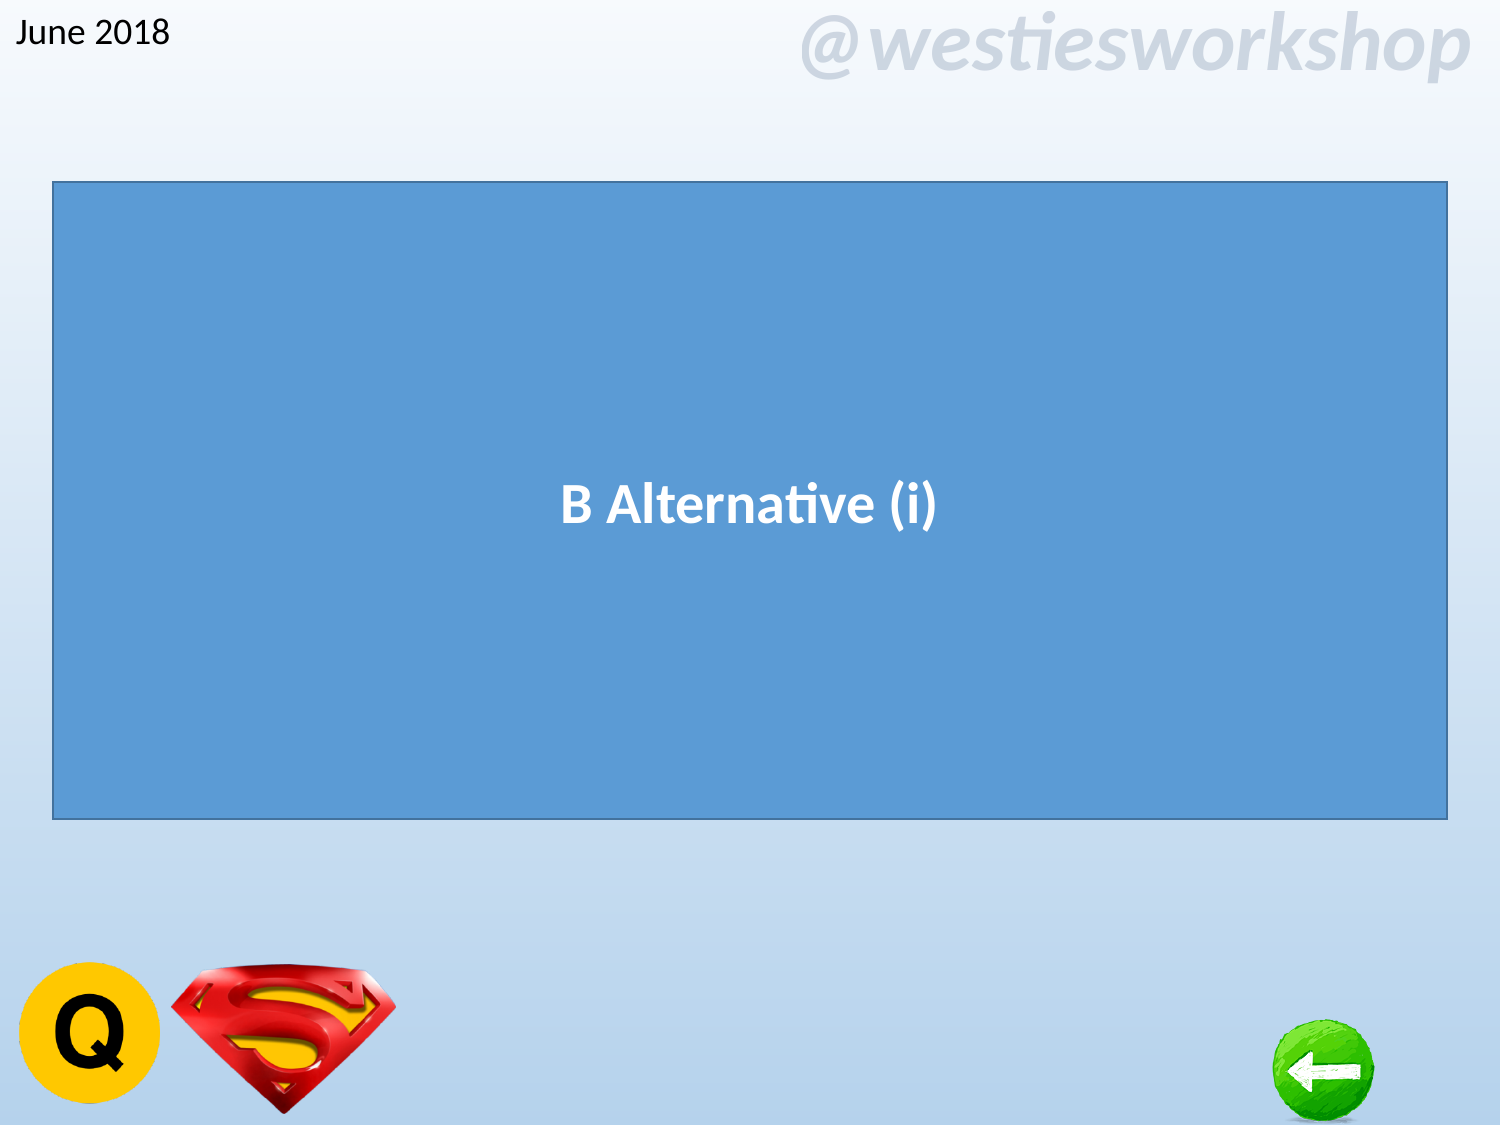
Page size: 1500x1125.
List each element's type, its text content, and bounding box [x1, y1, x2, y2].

picture [53, 184, 1447, 819]
text_box B Alternative (i) [52, 181, 1448, 820]
picture [0, 940, 396, 1125]
picture [1270, 1019, 1376, 1125]
text_box June 2018 [1, 0, 186, 60]
